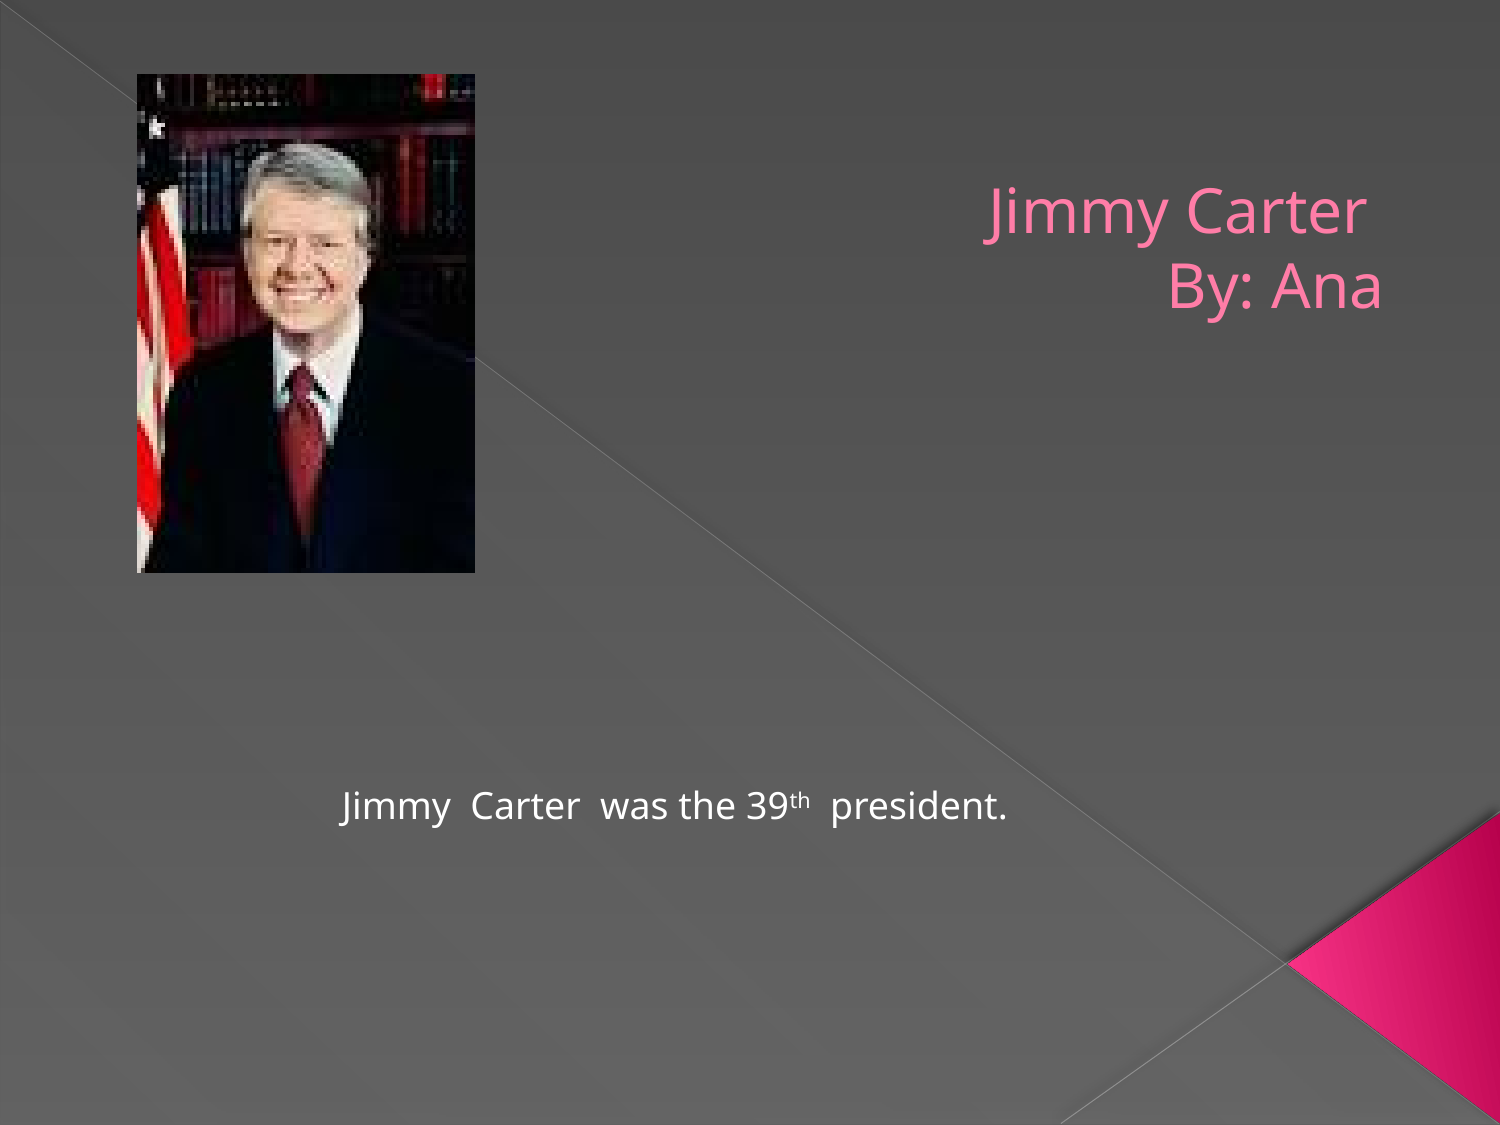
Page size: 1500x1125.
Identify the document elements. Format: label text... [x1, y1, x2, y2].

title Jimmy Carter By: Ana [480, 87, 1400, 329]
text_box Jimmy Carter was the 39th president. [297, 774, 1023, 835]
picture [137, 74, 476, 574]
